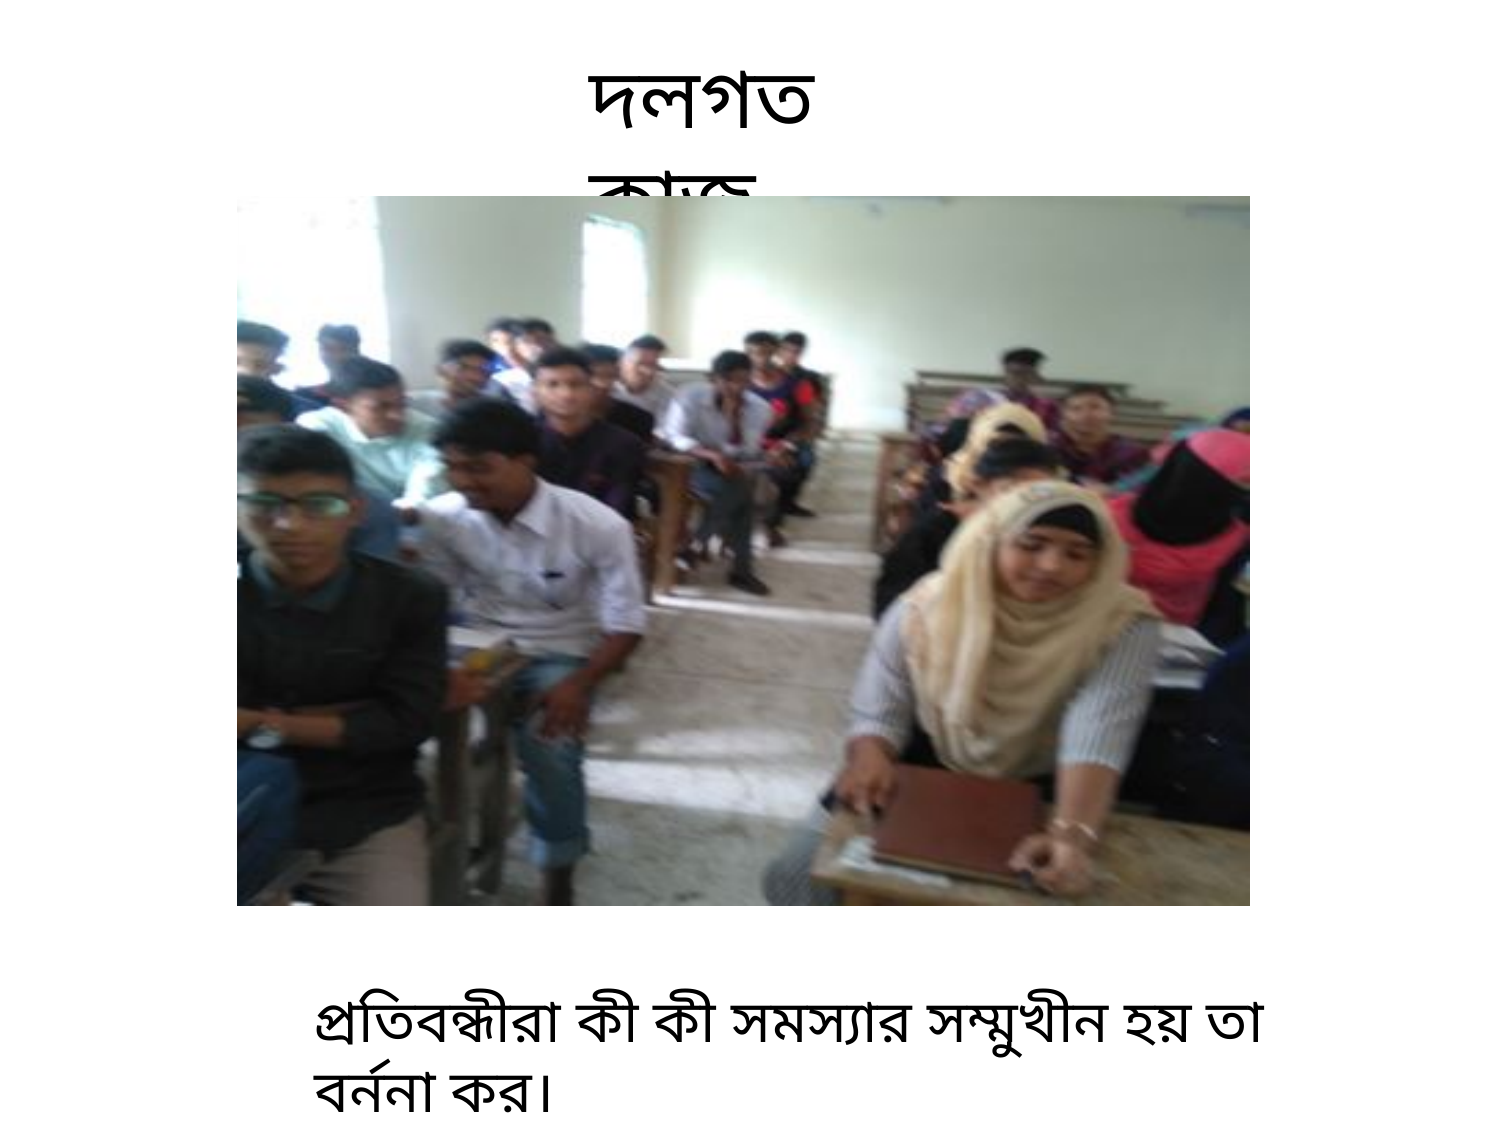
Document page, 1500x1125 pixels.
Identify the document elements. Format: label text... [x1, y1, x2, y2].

picture [237, 196, 1251, 907]
text_box দলগত কাজ [575, 37, 913, 194]
text_box প্রতিবন্ধীরা কী কী সমস্যার সম্মুখীন হয় তা বর্ননা কর। [300, 976, 1313, 1125]
